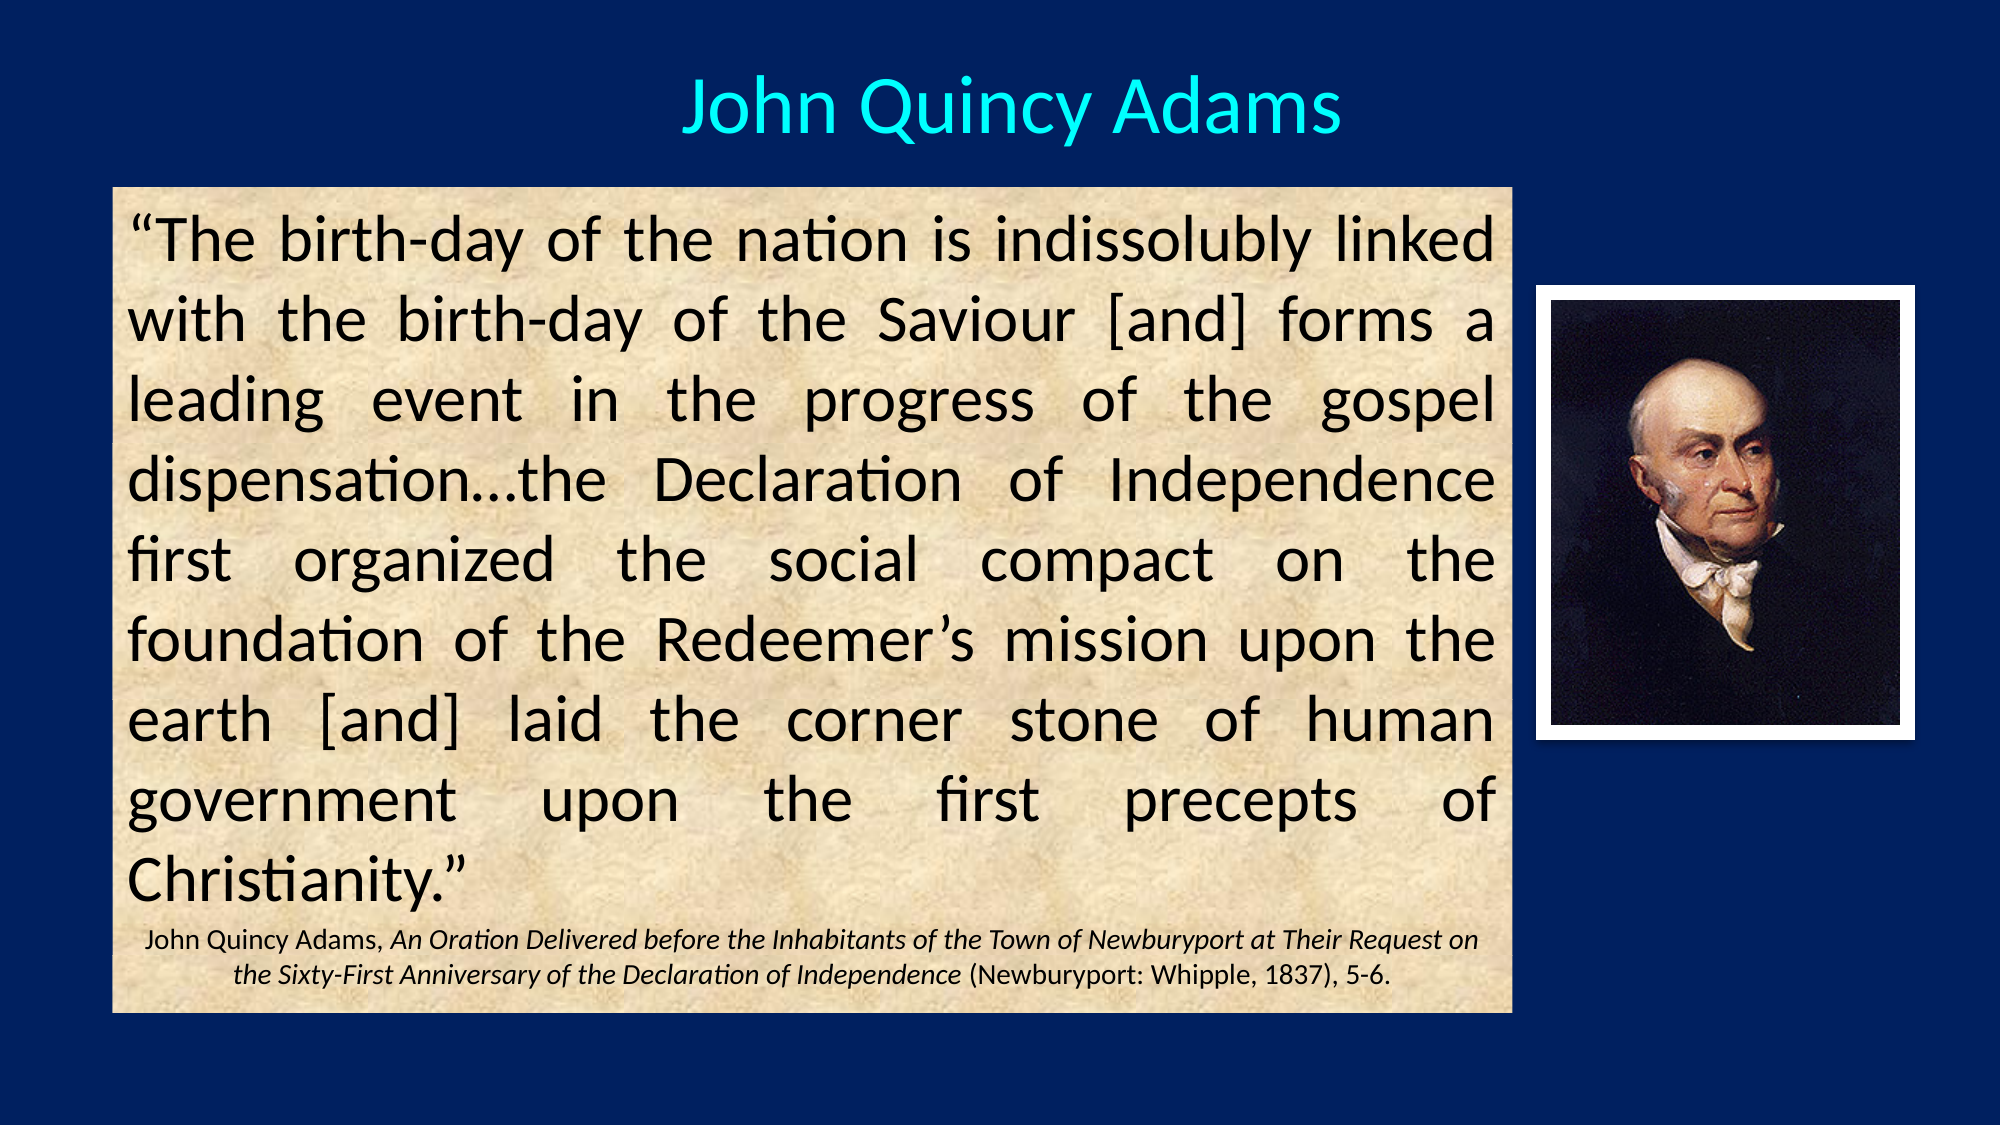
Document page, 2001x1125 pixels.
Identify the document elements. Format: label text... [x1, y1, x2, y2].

title John Quincy Adams [312, 37, 1713, 163]
list “The birth-day of the nation is indissolubly linked with the birth-day of the Saviour [and] forms a leading event in the progress of the gospel dispensation…the Declaration of Independence first organized the social compact on the foundation of the Redeemer’s mission upon the earth [and] laid the corner stone of human government upon the first precepts of Christianity.” John Quincy Adams, An Oration Delivered before the Inhabitants of the Town of Newburyport at Their Request on the Sixty-First Anniversary of the Declaration of Independence (Newburyport: Whipple, 1837), 5-6. [112, 187, 1513, 1013]
picture [1550, 299, 1901, 726]
